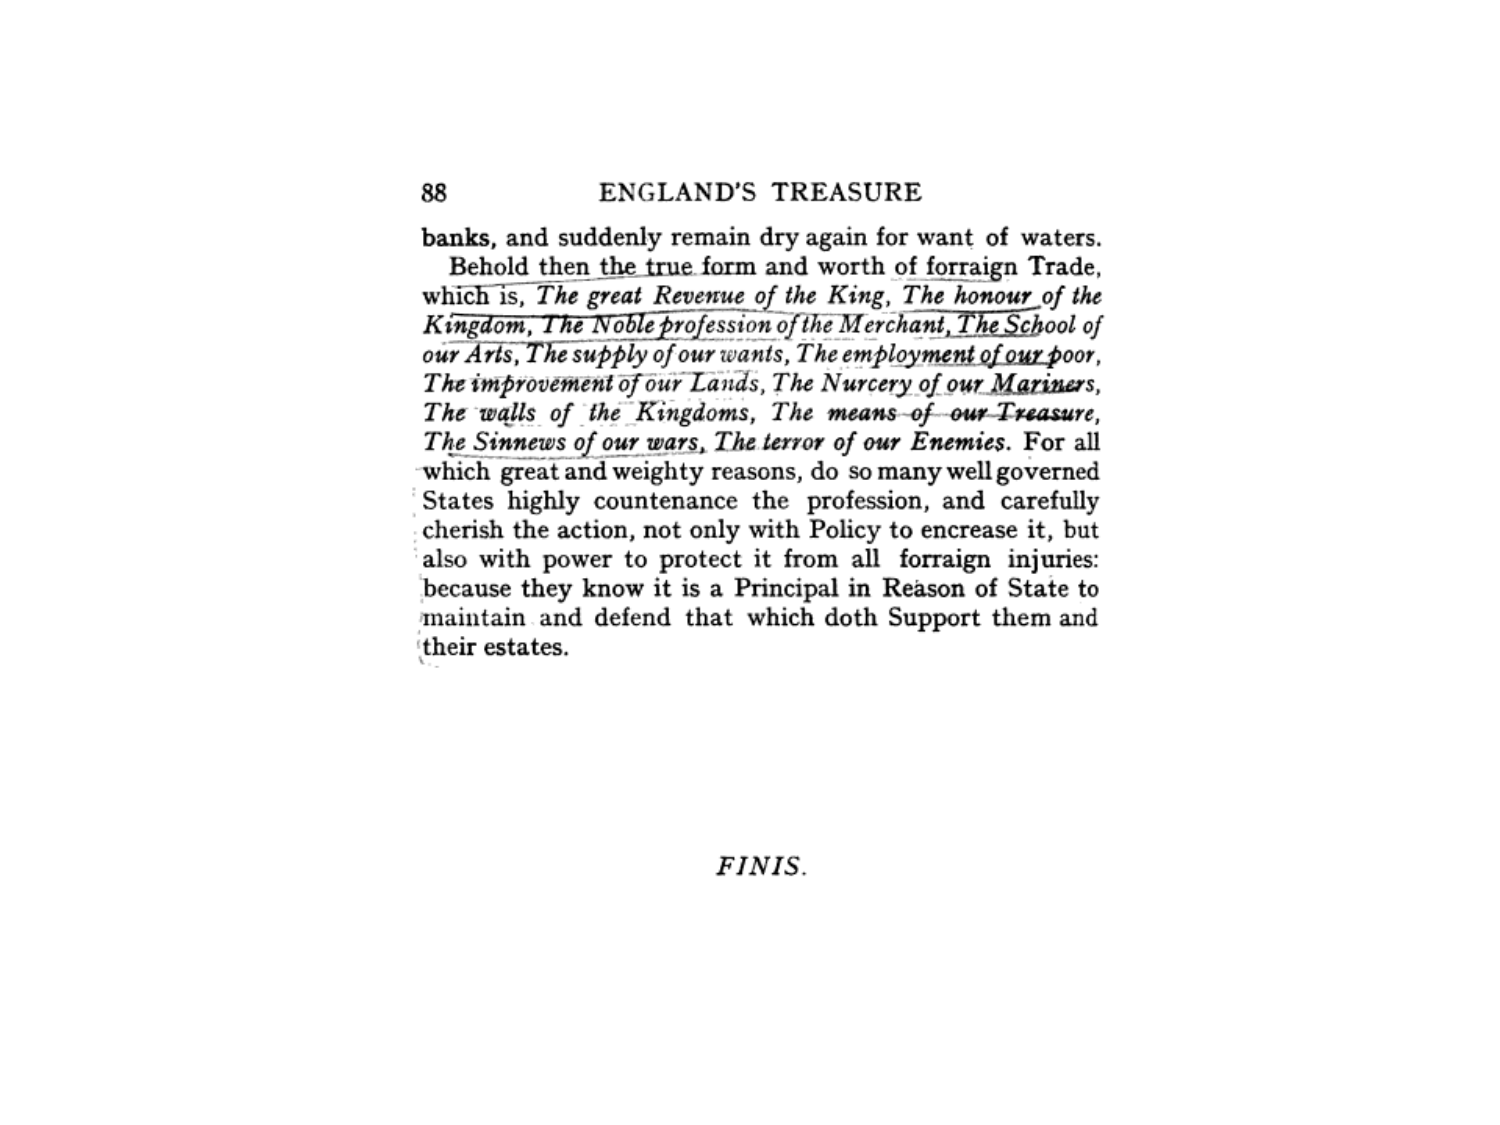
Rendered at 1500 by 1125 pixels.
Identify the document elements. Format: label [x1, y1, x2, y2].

picture [371, 148, 1113, 920]
